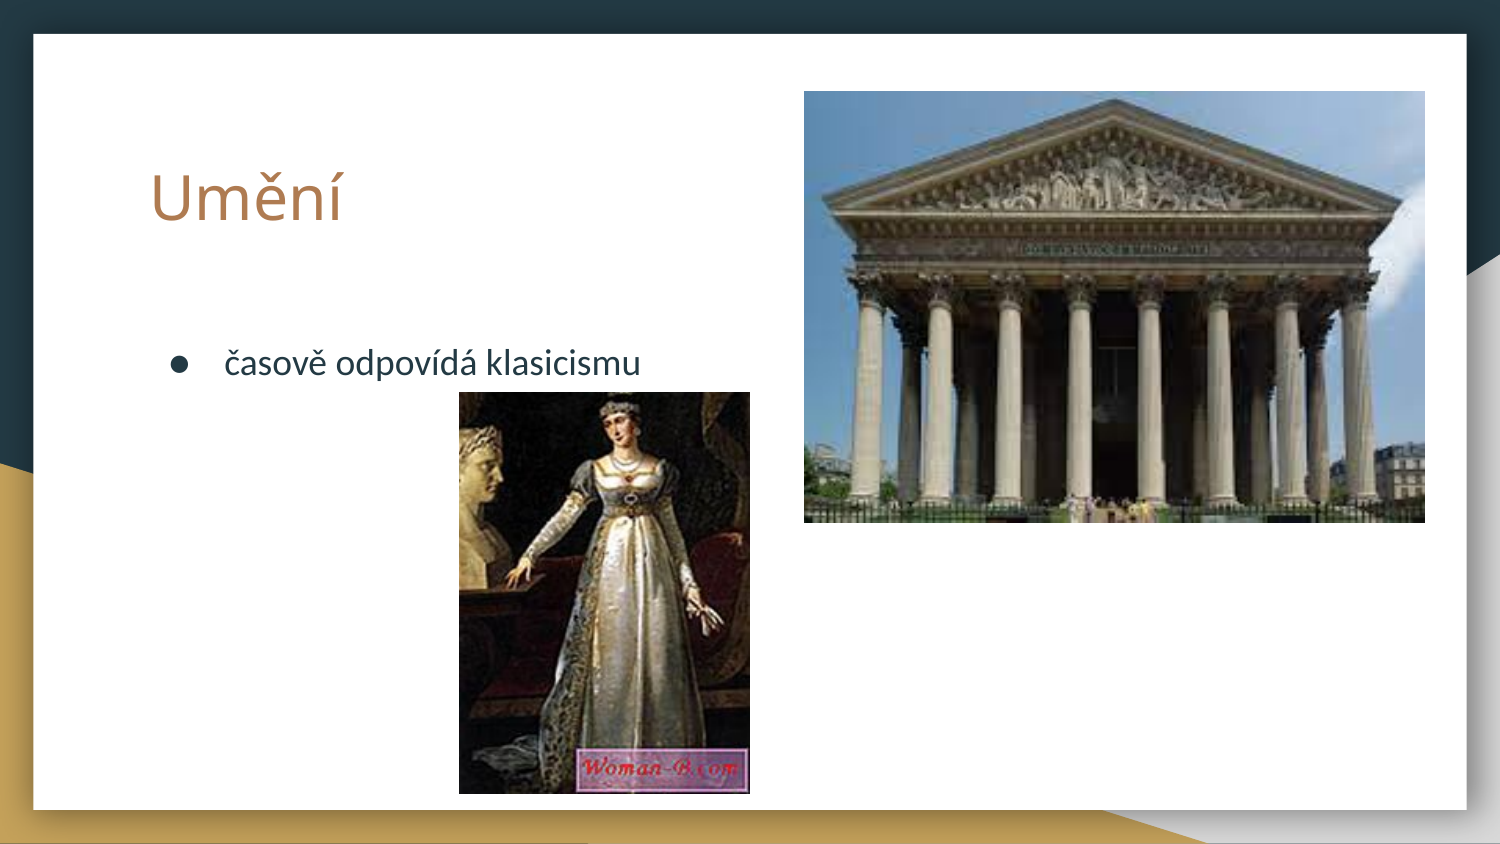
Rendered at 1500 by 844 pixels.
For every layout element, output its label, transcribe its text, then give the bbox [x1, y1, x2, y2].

list časově odpovídá klasicismu [134, 326, 1366, 729]
picture [459, 392, 751, 795]
title Umění [134, 138, 799, 296]
picture [804, 91, 1425, 523]
